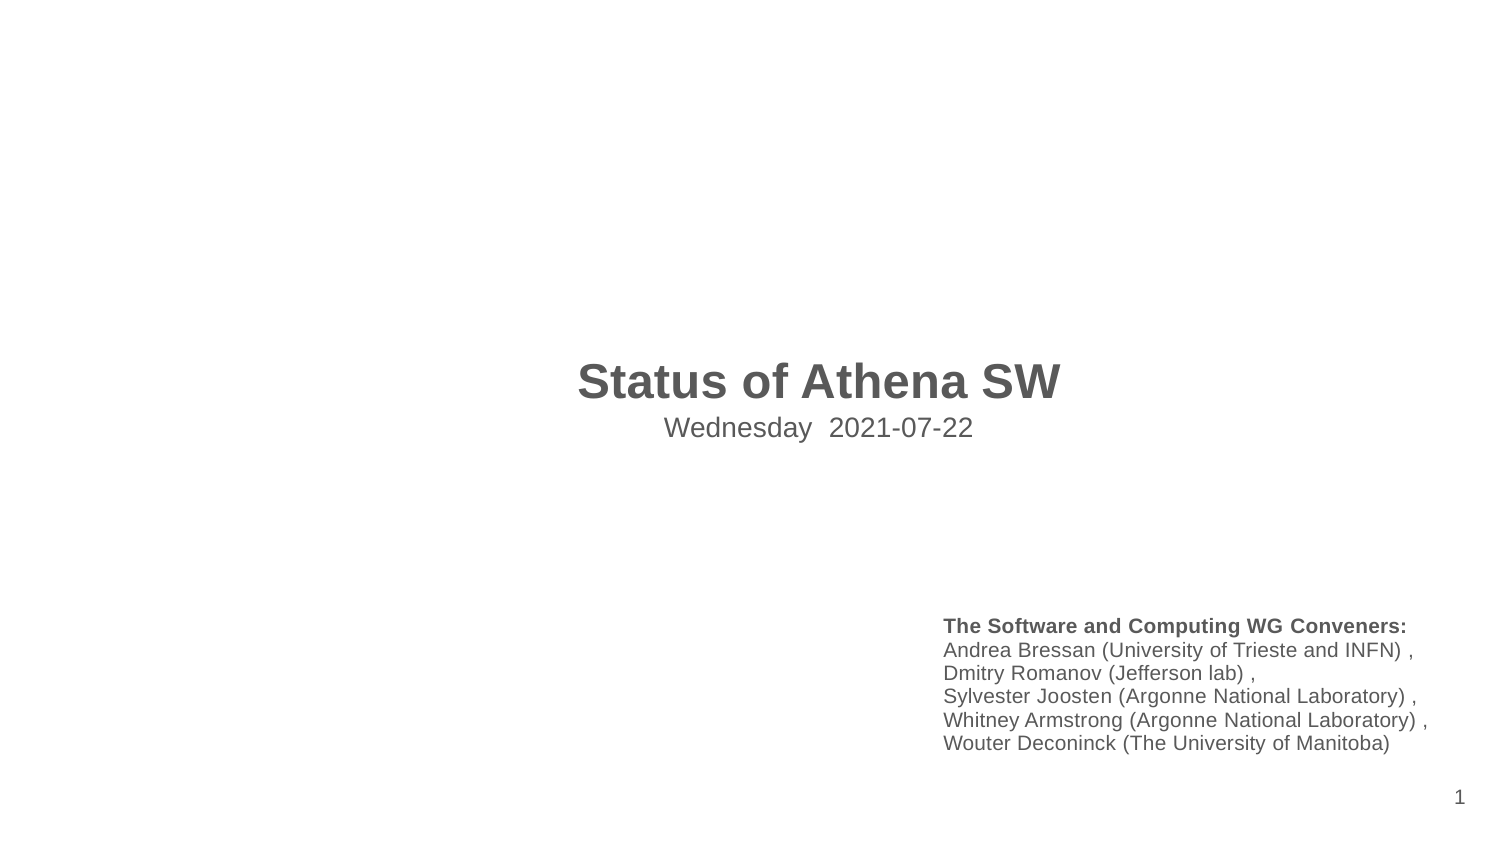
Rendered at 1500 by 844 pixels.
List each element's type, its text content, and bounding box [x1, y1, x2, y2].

text_box The Software and Computing WG Conveners: Andrea Bressan (University of Trieste and INFN) , Dmitry Romanov (Jefferson lab) , Sylvester Joosten (Argonne National Laboratory) , Whitney Armstrong (Argonne National Laboratory) , Wouter Deconinck (The University of Manitoba) [941, 609, 1438, 755]
text_box Status of Athena SW Wednesday 2021-07-22 [549, 346, 1088, 444]
slide_number 1 [1436, 783, 1475, 844]
